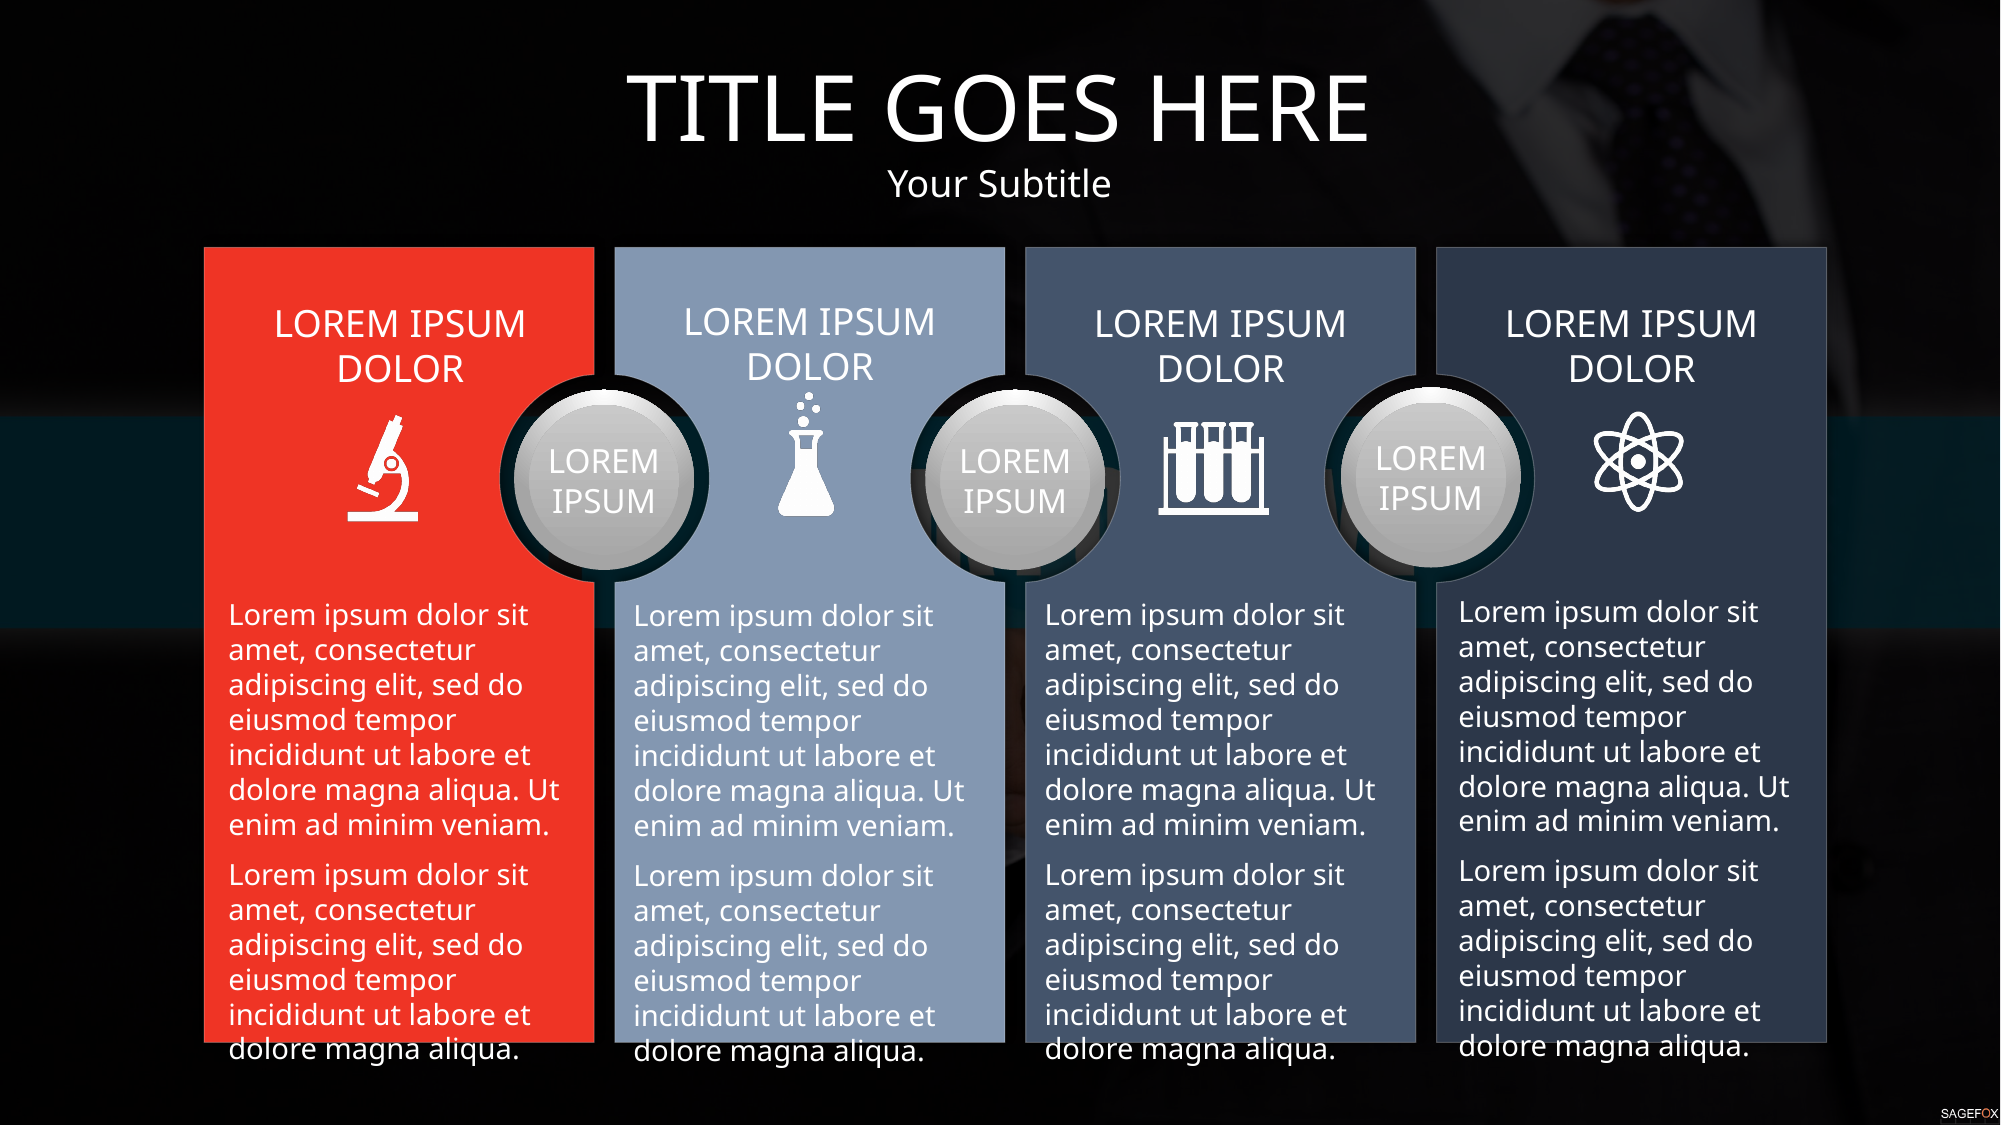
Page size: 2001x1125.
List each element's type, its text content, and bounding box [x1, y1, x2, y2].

text_box LOREM IPSUM DOLOR [631, 291, 989, 414]
text_box LOREM IPSUM DOLOR [1042, 292, 1400, 415]
picture [0, 0, 2001, 1125]
text_box TITLE GOES HERE Your Subtitle [548, 42, 1452, 212]
text_box [203, 246, 596, 1044]
text_box [613, 246, 1006, 378]
text_box Lorem ipsum dolor sit amet, consectetur adipiscing elit, sed do eiusmod tempor incididunt ut labore et dolore magna aliqua. Ut enim ad minim veniam. Lorem ipsum dolor sit amet, consectetur adipiscing elit, sed do eiusmod tempor incididunt ut labore et dolore magna aliqua. [213, 588, 605, 1074]
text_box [514, 389, 695, 570]
text_box [1435, 246, 1828, 1044]
text_box [1024, 246, 1417, 379]
text_box LOREM IPSUM DOLOR [221, 292, 579, 415]
text_box [1024, 415, 1417, 1044]
text_box LOREM IPSUM DOLOR [1453, 292, 1810, 416]
text_box Lorem ipsum dolor sit amet, consectetur adipiscing elit, sed do eiusmod tempor incididunt ut labore et dolore magna aliqua. Ut enim ad minim veniam. Lorem ipsum dolor sit amet, consectetur adipiscing elit, sed do eiusmod tempor incididunt ut labore et dolore magna aliqua. [1029, 588, 1421, 1074]
text_box Lorem ipsum dolor sit amet, consectetur adipiscing elit, sed do eiusmod tempor incididunt ut labore et dolore magna aliqua. Ut enim ad minim veniam. Lorem ipsum dolor sit amet, consectetur adipiscing elit, sed do eiusmod tempor incididunt ut labore et dolore magna aliqua. [618, 589, 1009, 1075]
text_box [925, 389, 1106, 570]
text_box Lorem ipsum dolor sit amet, consectetur adipiscing elit, sed do eiusmod tempor incididunt ut labore et dolore magna aliqua. Ut enim ad minim veniam. Lorem ipsum dolor sit amet, consectetur adipiscing elit, sed do eiusmod tempor incididunt ut labore et dolore magna aliqua. [1443, 585, 1835, 1070]
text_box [1340, 387, 1521, 568]
text_box [613, 414, 1006, 1044]
